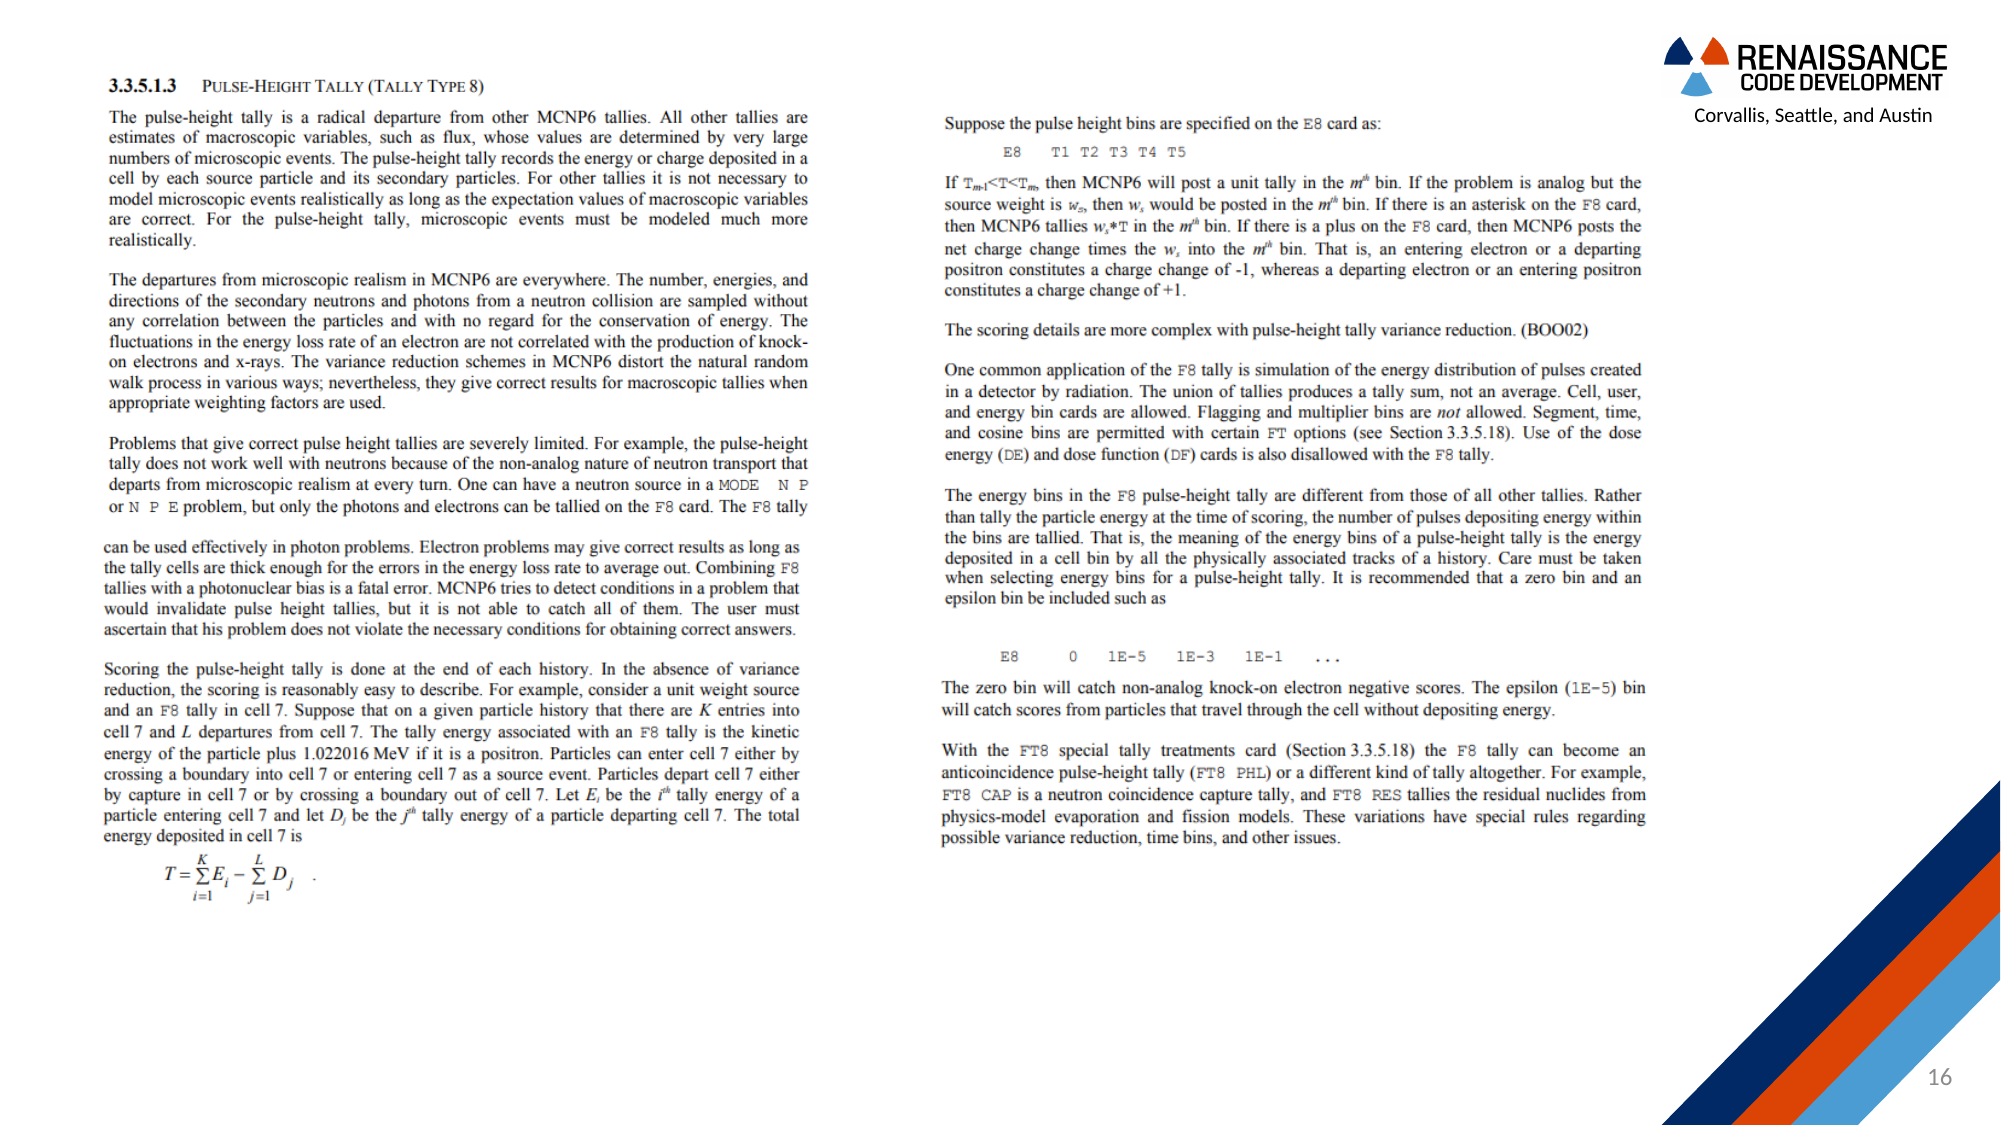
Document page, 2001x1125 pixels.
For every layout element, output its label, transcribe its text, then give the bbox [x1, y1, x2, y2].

slide_number 16 [1517, 1045, 1968, 1106]
picture [1661, 34, 1949, 98]
picture [933, 101, 1667, 869]
picture [92, 60, 825, 923]
